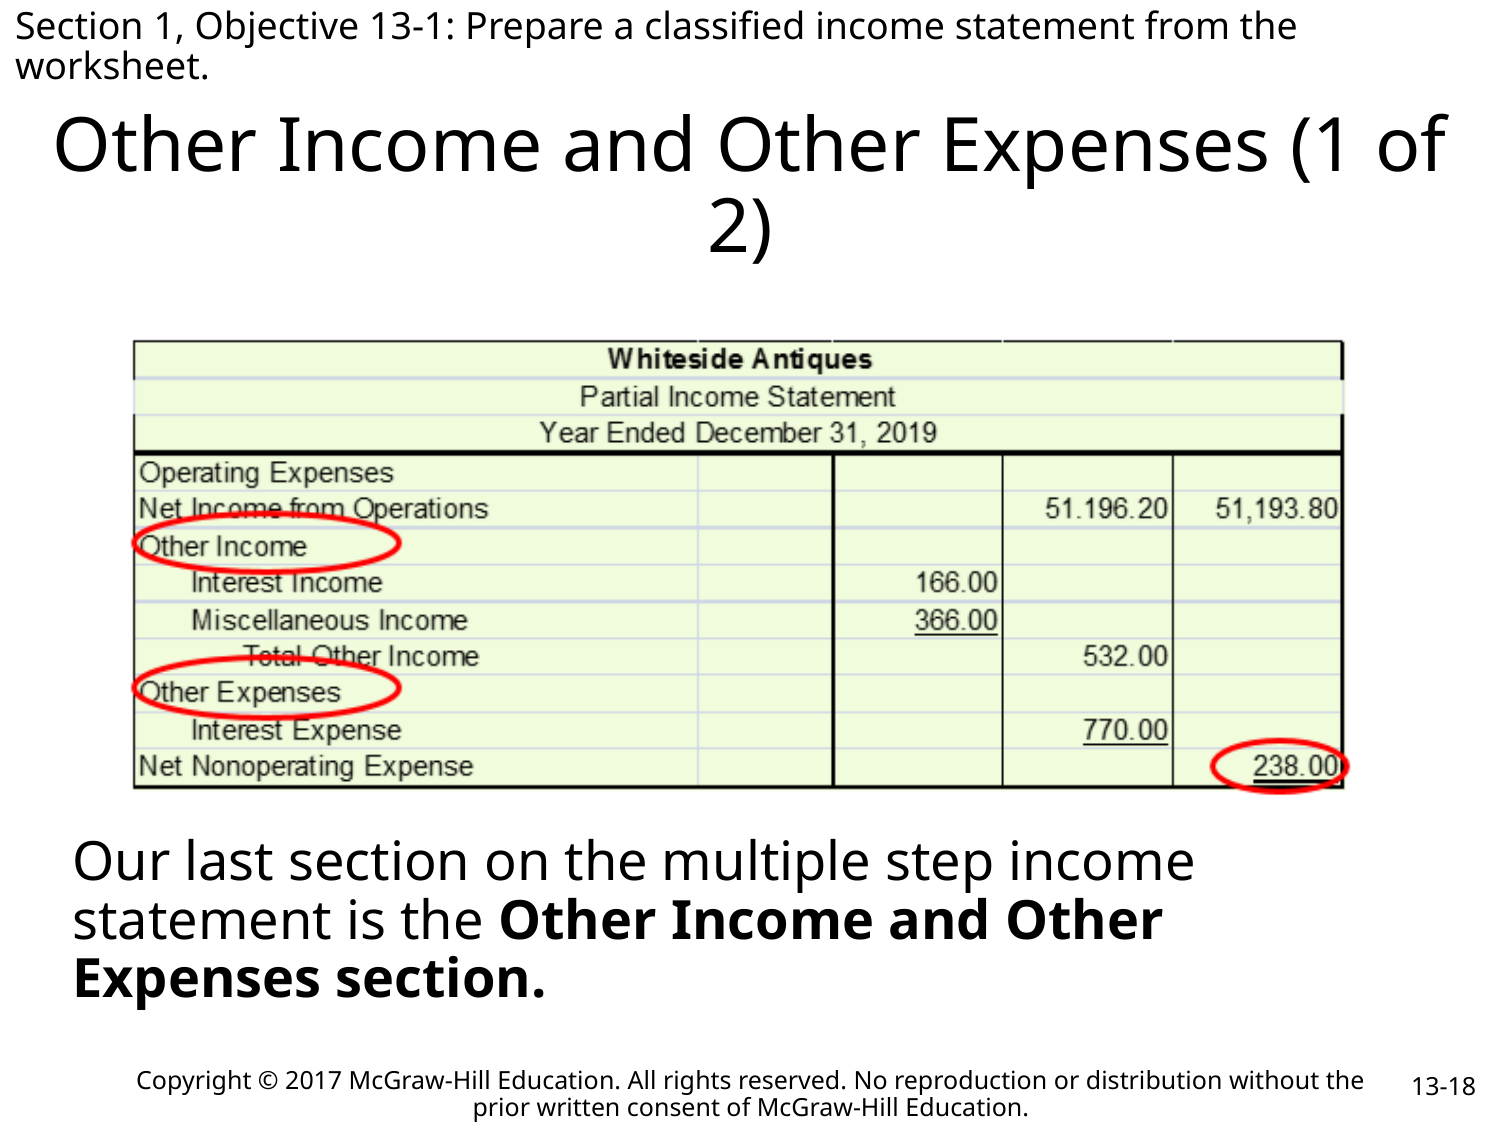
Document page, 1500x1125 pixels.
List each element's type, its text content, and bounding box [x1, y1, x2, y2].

list Our last section on the multiple step income statement is the Other Income and Other Expenses section. [57, 826, 1441, 1009]
title Other Income and Other Expenses (1 of 2) [37, 112, 1463, 263]
list Section 1, Objective 13-1: Prepare a classified income statement from the worksheet. [0, 0, 1500, 75]
picture [126, 335, 1373, 814]
